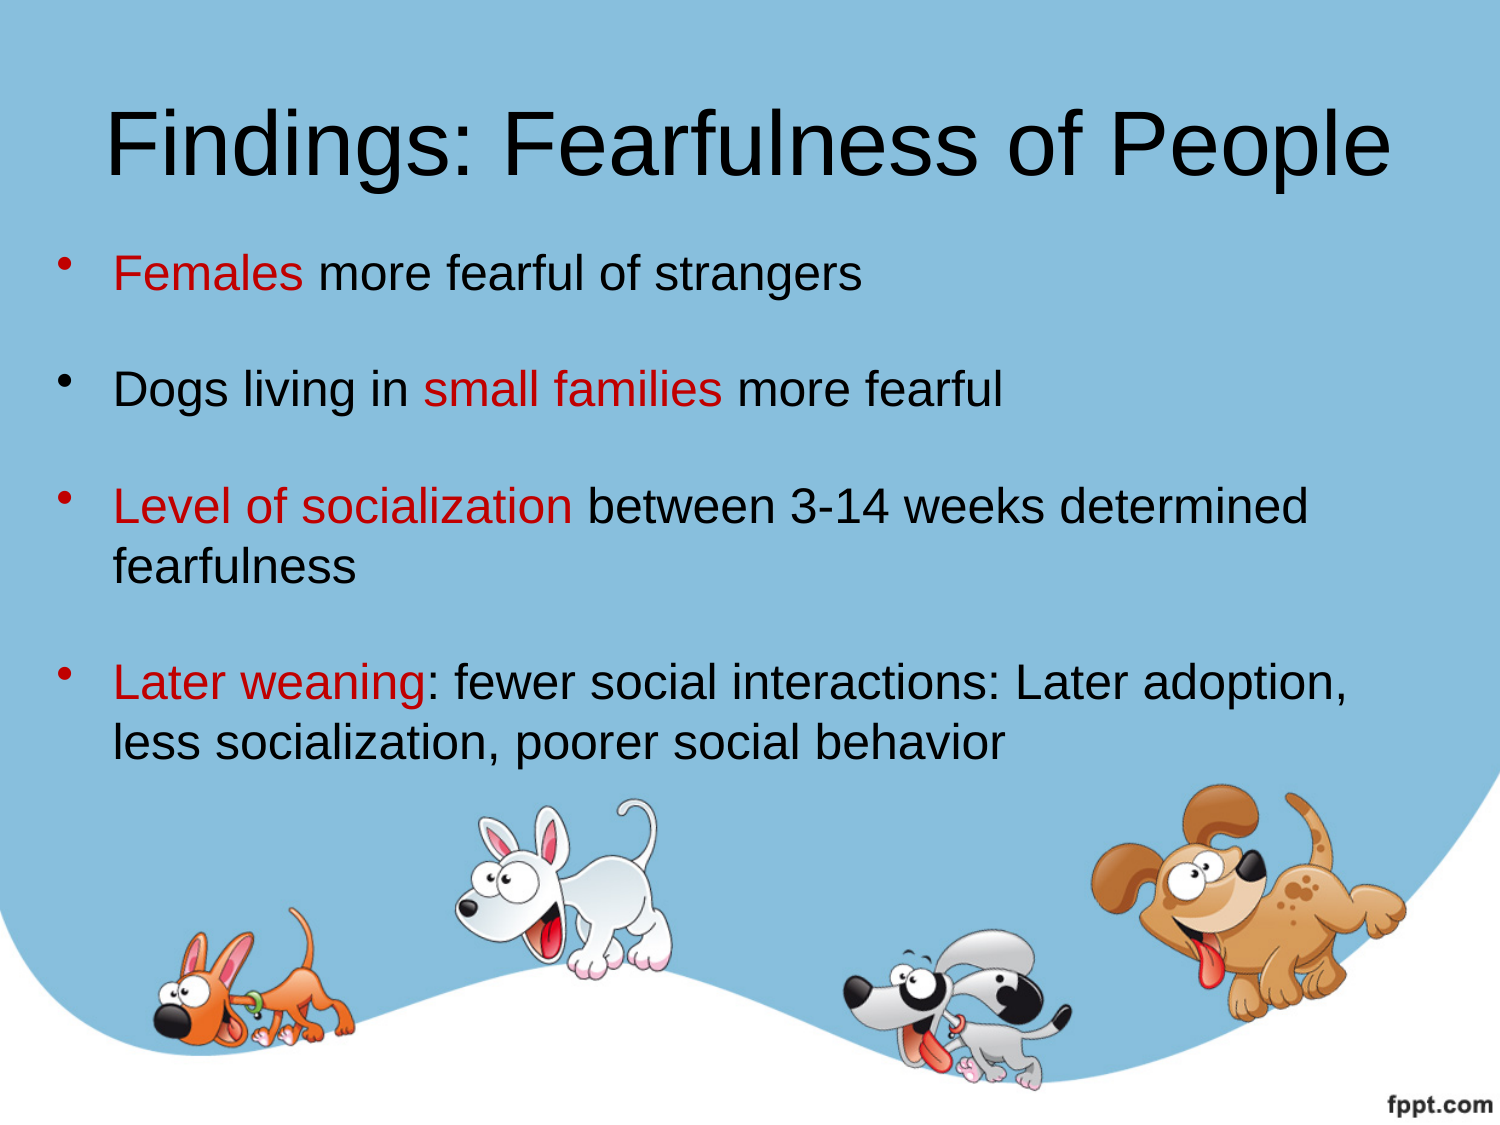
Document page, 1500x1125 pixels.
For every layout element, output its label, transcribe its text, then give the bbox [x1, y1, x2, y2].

title Findings: Fearfulness of People [75, 45, 1425, 233]
list Females more fearful of strangers Dogs living in small families more fearful Level of socialization between 3-14 weeks determined fearfulness Later weaning: fewer social interactions: Later adoption, less socialization, poorer social behavior [41, 232, 1392, 975]
picture [0, 0, 1500, 1125]
